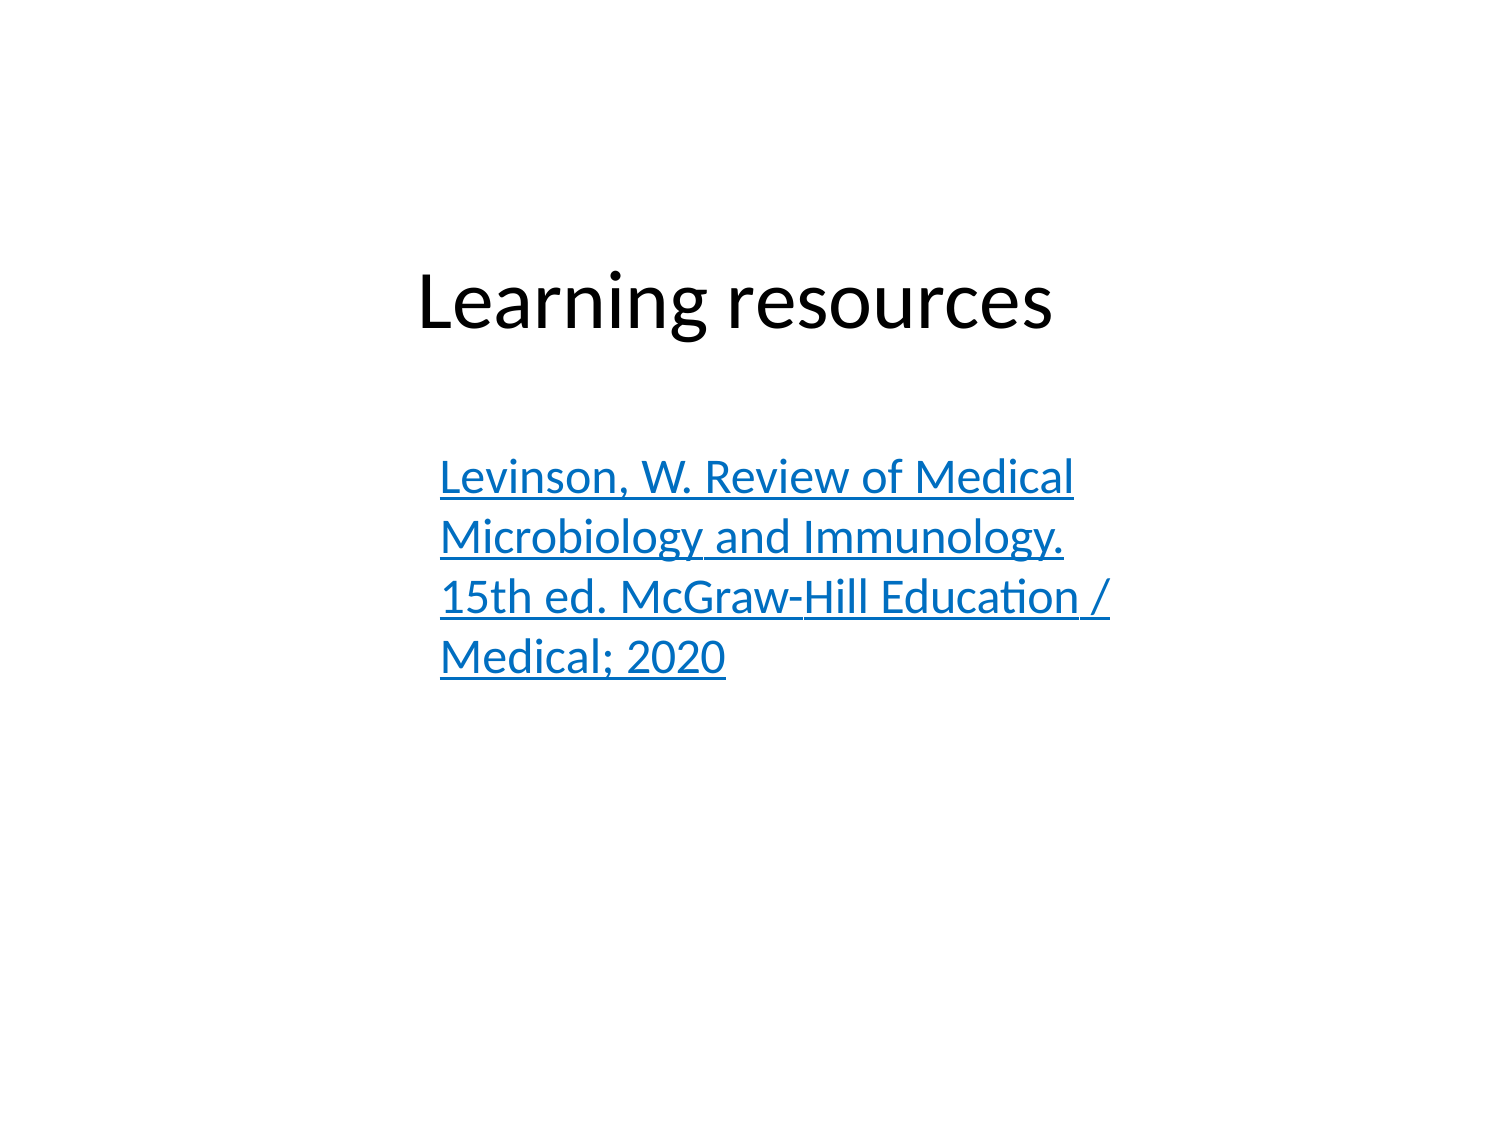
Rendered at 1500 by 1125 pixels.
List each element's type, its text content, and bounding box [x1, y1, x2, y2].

title Levinson, W. Review of Medical Microbiology and Immunology. 15th ed. McGraw-Hill Education / Medical; 2020 [437, 441, 1118, 684]
text_box Learning resources [402, 237, 1153, 353]
